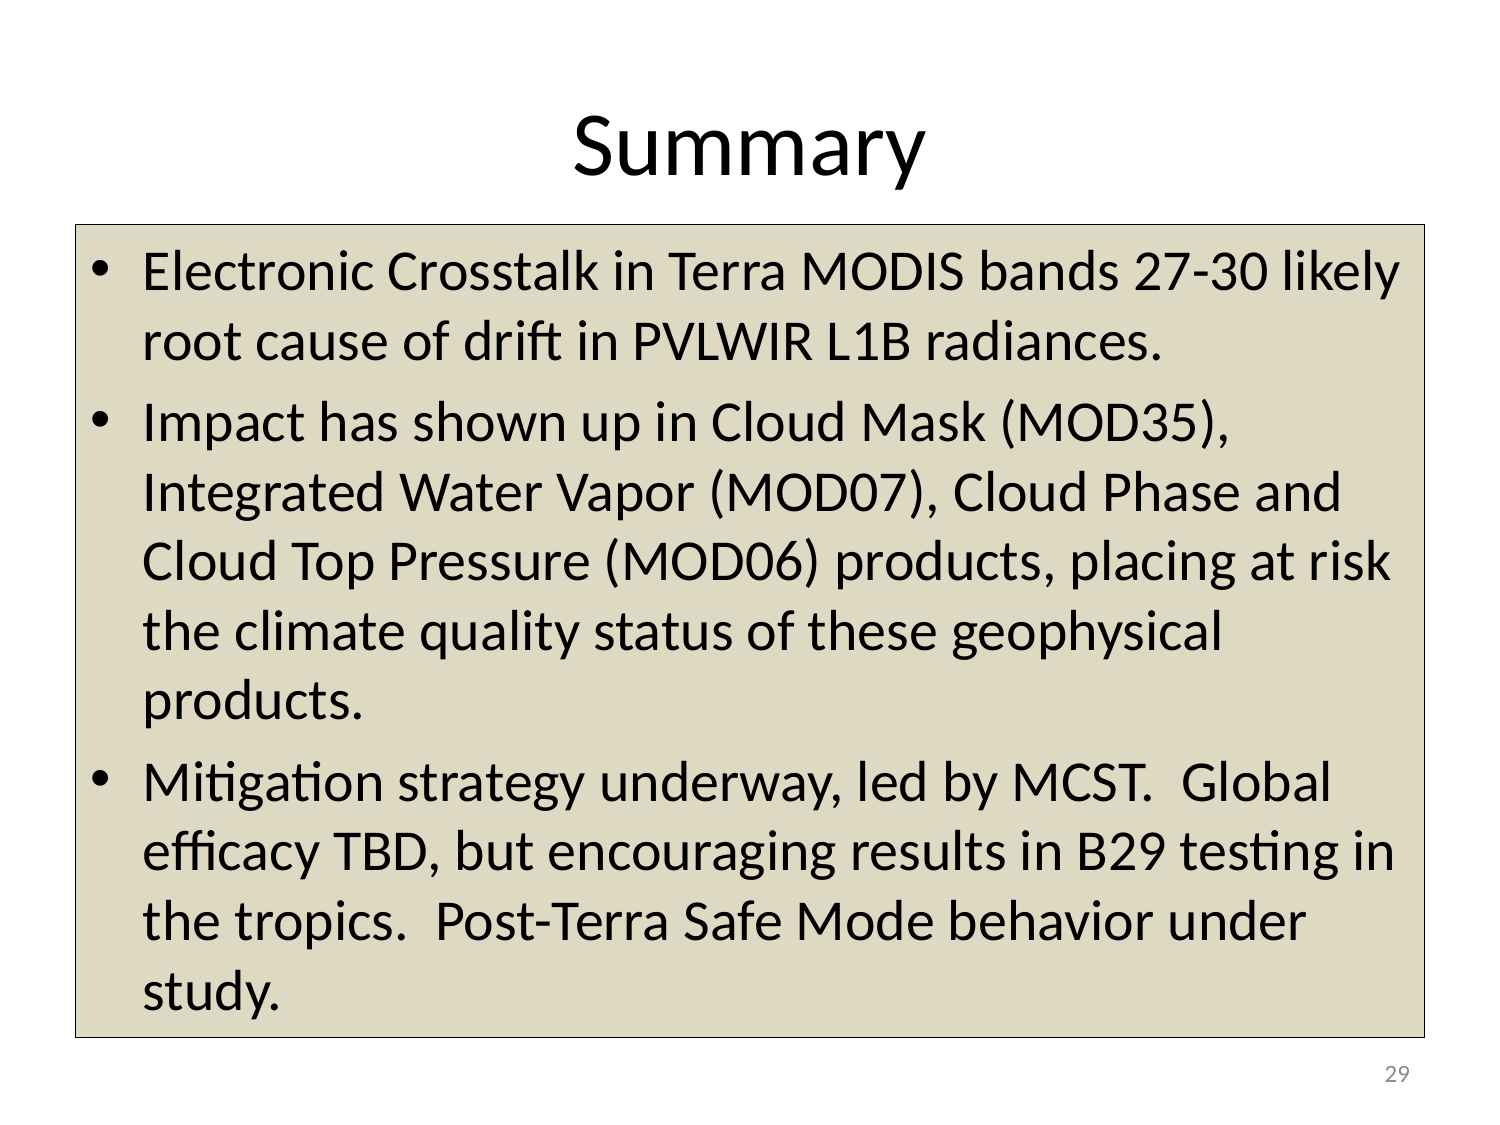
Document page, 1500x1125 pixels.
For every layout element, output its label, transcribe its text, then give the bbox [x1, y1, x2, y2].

list Electronic Crosstalk in Terra MODIS bands 27-30 likely root cause of drift in PVLWIR L1B radiances. Impact has shown up in Cloud Mask (MOD35), Integrated Water Vapor (MOD07), Cloud Phase and Cloud Top Pressure (MOD06) products, placing at risk the climate quality status of these geophysical products. Mitigation strategy underway, led by MCST. Global efficacy TBD, but encouraging results in B29 testing in the tropics. Post-Terra Safe Mode behavior under study. [75, 224, 1425, 1038]
slide_number 29 [1074, 1042, 1425, 1103]
title Summary [75, 45, 1425, 224]
